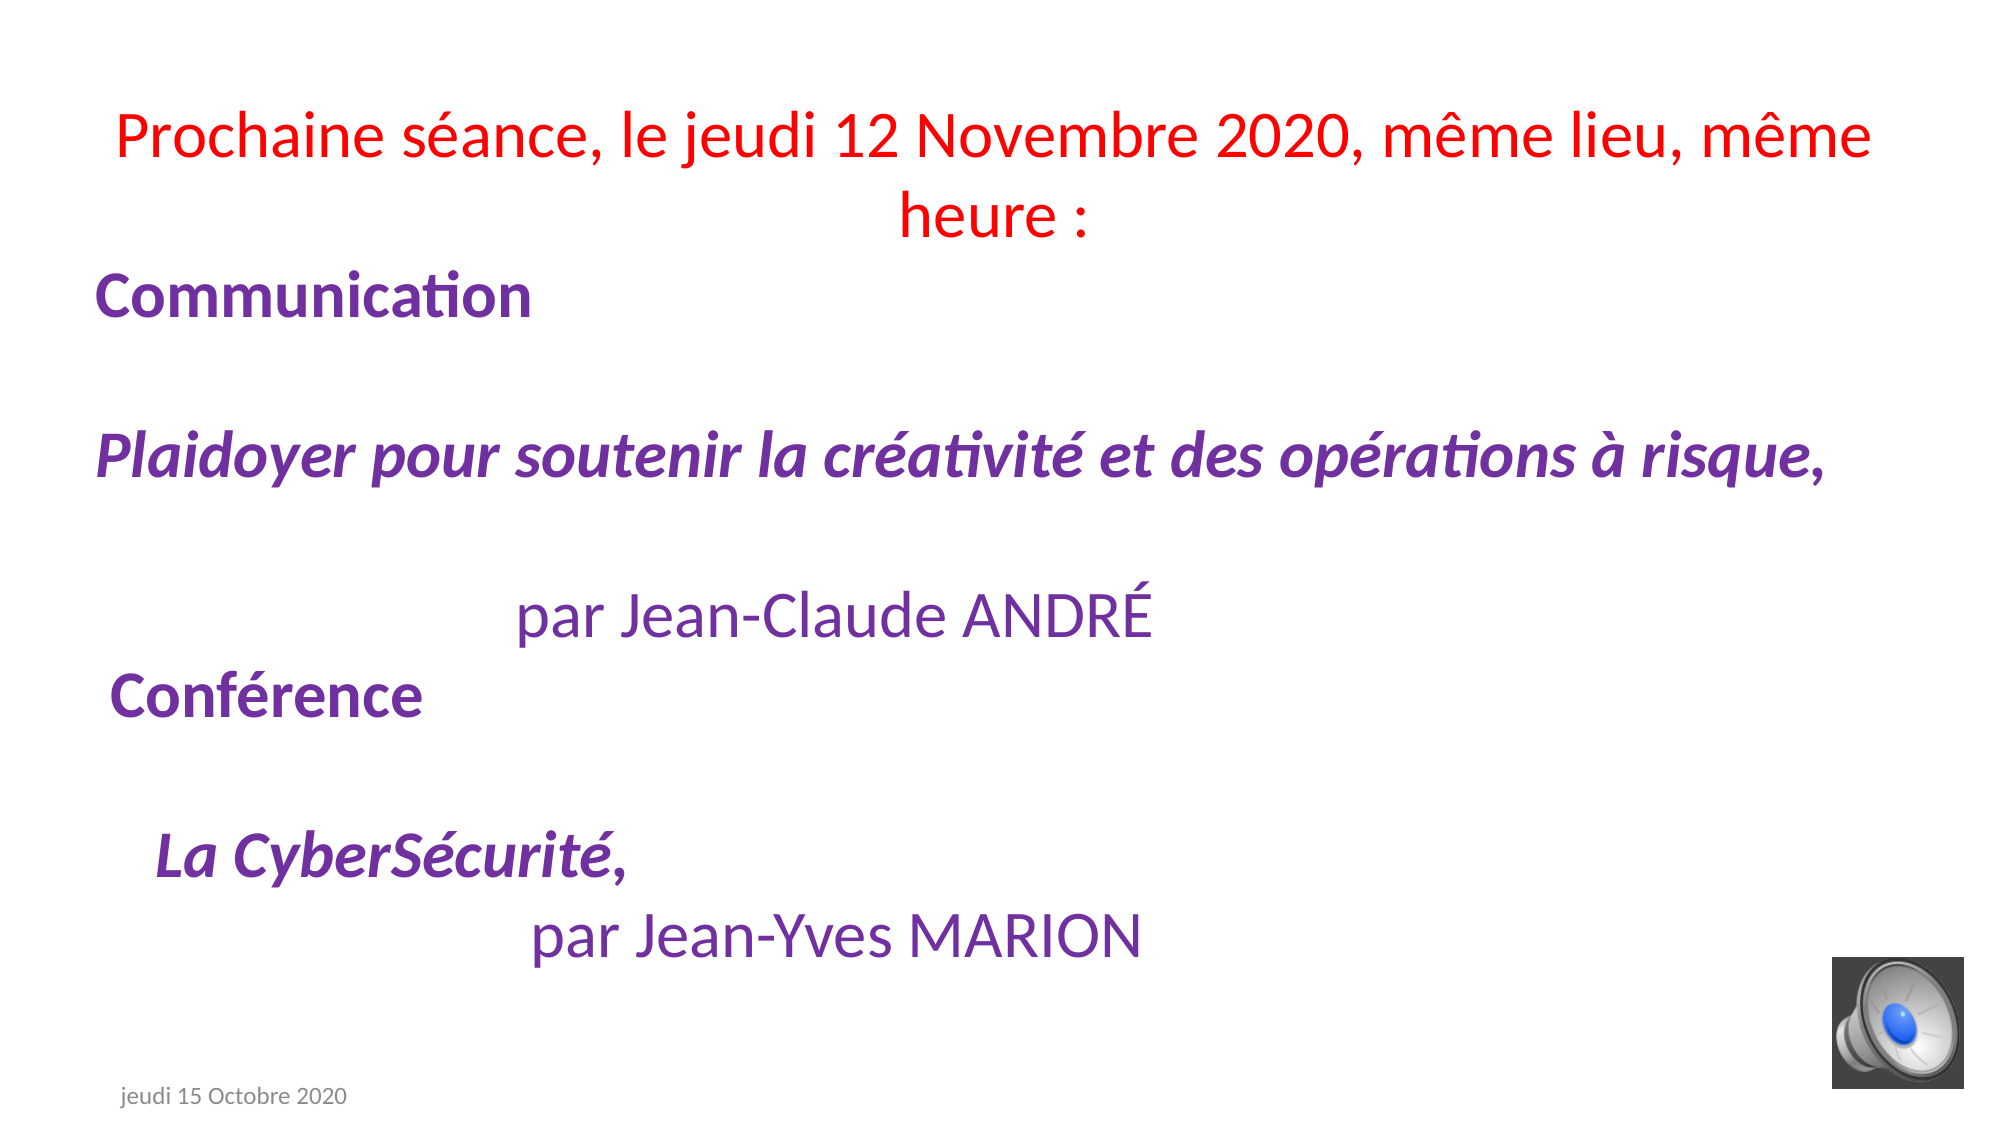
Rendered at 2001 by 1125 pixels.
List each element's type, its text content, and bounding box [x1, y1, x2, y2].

picture [1831, 956, 1965, 1090]
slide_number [105, 1065, 455, 1125]
text_box Prochaine séance, le jeudi 12 Novembre 2020, même lieu, même heure : Communication Plaidoyer pour soutenir la créativité et des opérations à risque, par Jean-Claude ANDRÉ Conférence La CyberSécurité, par Jean-Yves MARION [80, 83, 1910, 1058]
